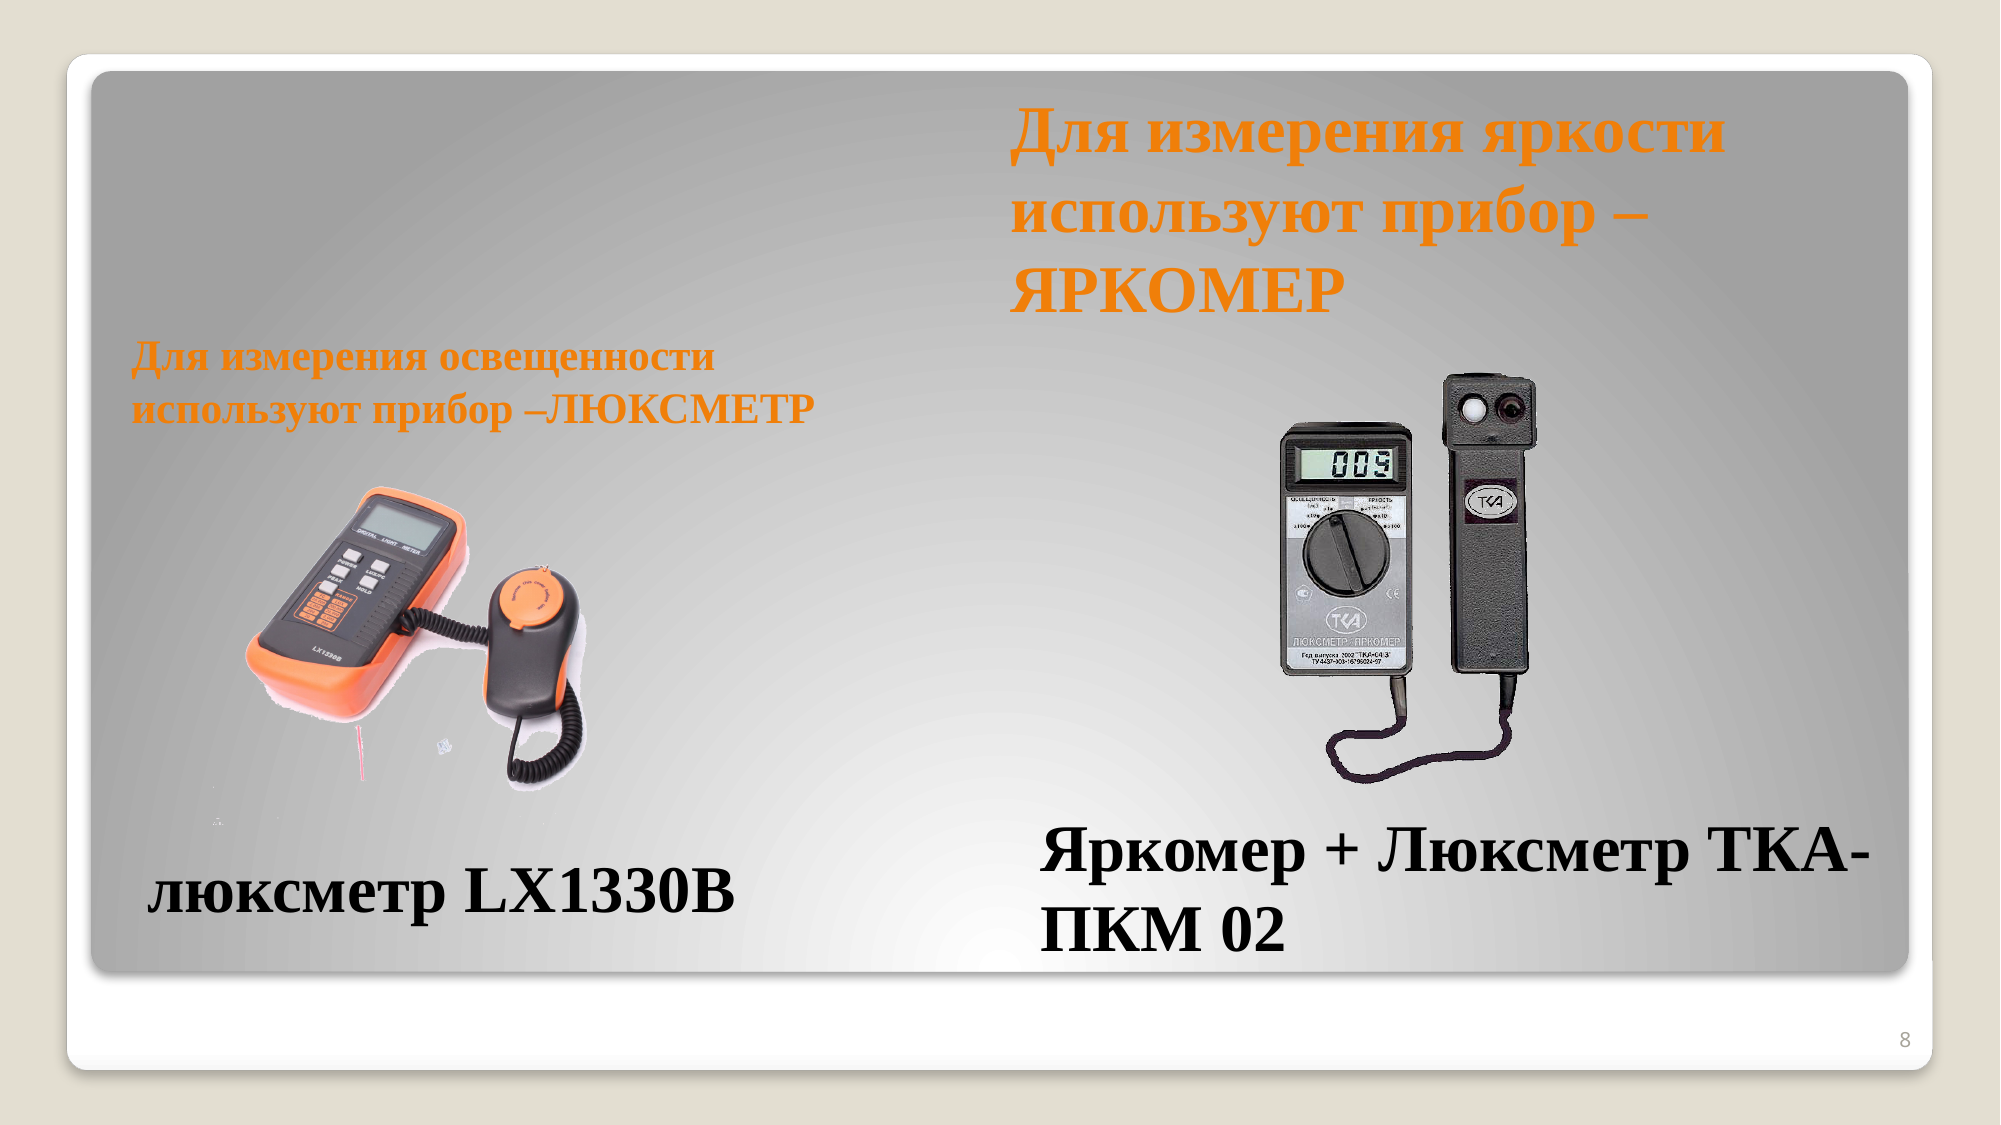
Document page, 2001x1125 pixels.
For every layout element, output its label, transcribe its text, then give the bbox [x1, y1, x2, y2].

title Для измерения освещенности используют прибор –ЛЮКСМЕТР [116, 318, 853, 492]
picture [1255, 359, 1553, 785]
text_box Яркомер + Люксметр ТКА-ПКМ 02 [1025, 797, 1911, 972]
slide_number 8 [1825, 1002, 1926, 1063]
text_box люксметр LX1330B [132, 838, 792, 933]
text_box Для измерения яркости используют прибор – ЯРКОМЕР [995, 78, 1845, 333]
picture [213, 441, 597, 825]
